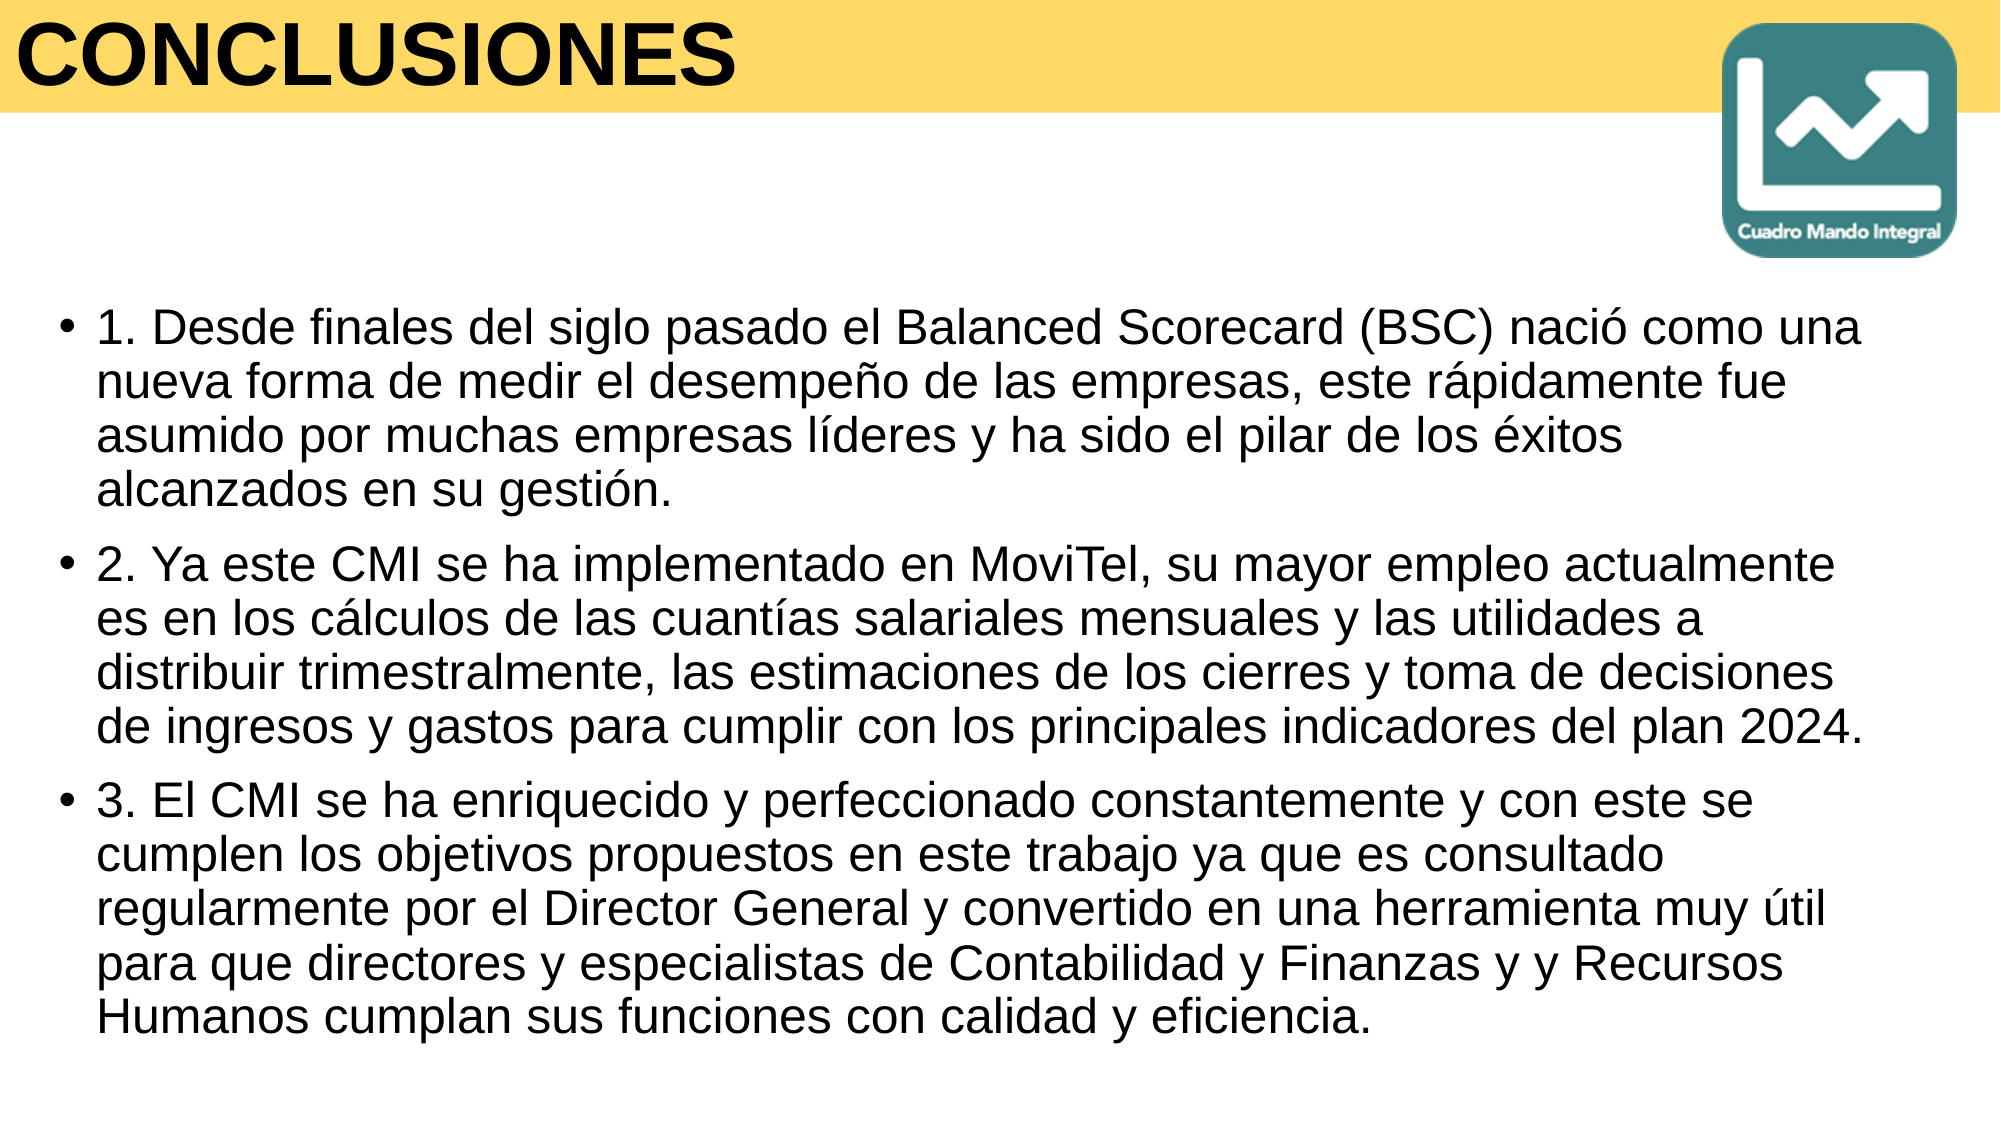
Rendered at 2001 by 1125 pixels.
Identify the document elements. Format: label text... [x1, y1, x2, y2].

picture [1722, 23, 1957, 258]
title CONCLUSIONES [0, 0, 2000, 113]
list 1. Desde finales del siglo pasado el Balanced Scorecard (BSC) nació como una nueva forma de medir el desempeño de las empresas, este rápidamente fue asumido por muchas empresas líderes y ha sido el pilar de los éxitos alcanzados en su gestión. 2. Ya este CMI se ha implementado en MoviTel, su mayor empleo actualmente es en los cálculos de las cuantías salariales mensuales y las utilidades a distribuir trimestralmente, las estimaciones de los cierres y toma de decisiones de ingresos y gastos para cumplir con los principales indicadores del plan 2024. 3. El CMI se ha enriquecido y perfeccionado constantemente y con este se cumplen los objetivos propuestos en este trabajo ya que es consultado regularmente por el Director General y convertido en una herramienta muy útil para que directores y especialistas de Contabilidad y Finanzas y y Recursos Humanos cumplan sus funciones con calidad y eficiencia. [43, 232, 1899, 1125]
